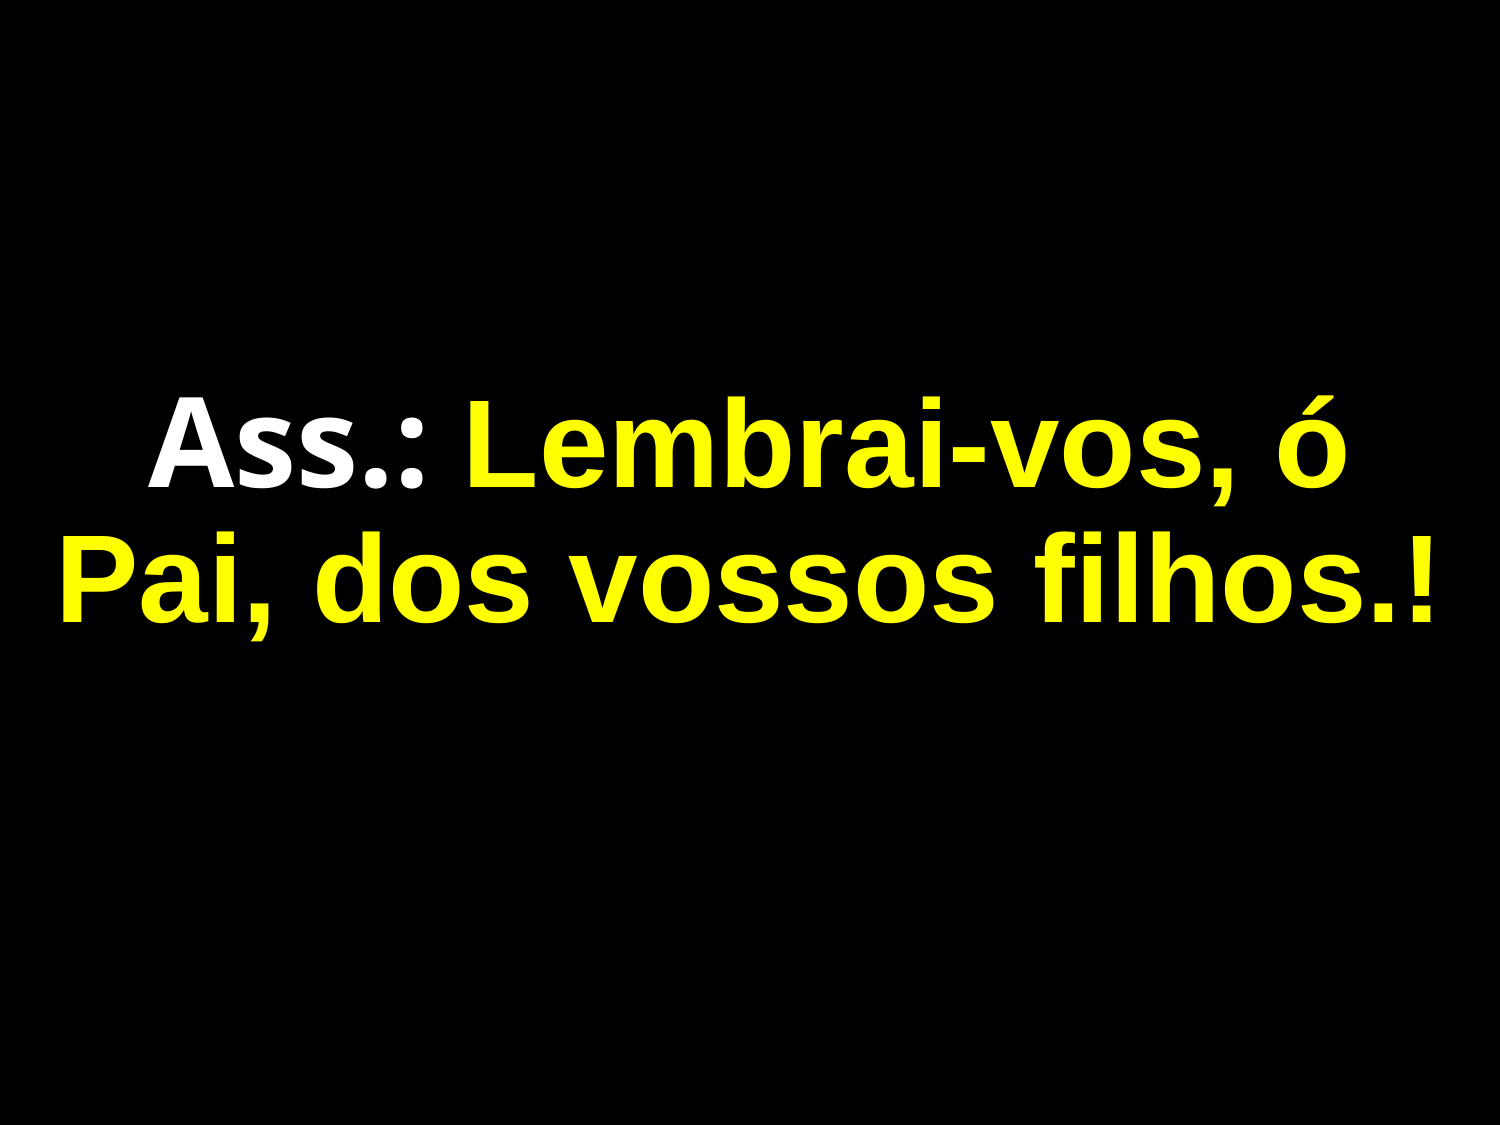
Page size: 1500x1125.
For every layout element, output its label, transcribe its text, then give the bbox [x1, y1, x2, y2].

title Ass.: Lembrai-vos, ó Pai, dos vossos filhos.! [29, 314, 1471, 715]
